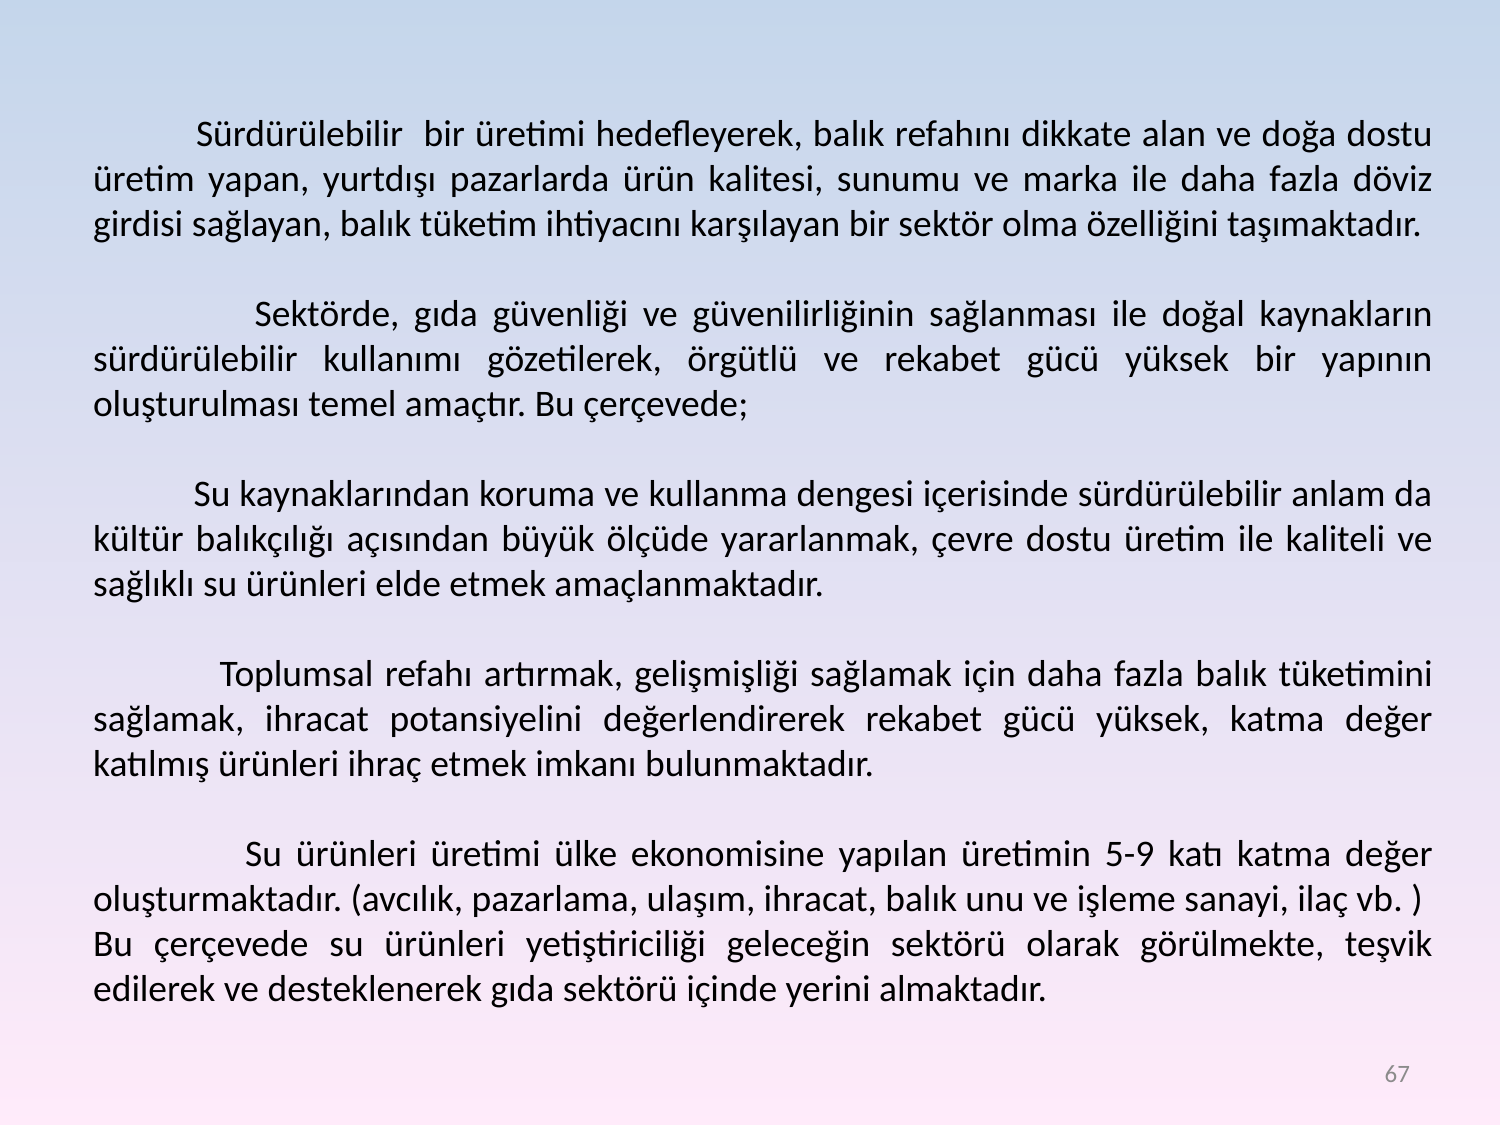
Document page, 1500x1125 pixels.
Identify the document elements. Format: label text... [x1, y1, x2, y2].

text_box Sürdürülebilir bir üretimi hedefleyerek, balık refahını dikkate alan ve doğa dostu üretim yapan, yurtdışı pazarlarda ürün kalitesi, sunumu ve marka ile daha fazla döviz girdisi sağlayan, balık tüketim ihtiyacını karşılayan bir sektör olma özelliğini taşımaktadır. Sektörde, gıda güvenliği ve güvenilirliğinin sağlanması ile doğal kaynakların sürdürülebilir kullanımı gözetilerek, örgütlü ve rekabet gücü yüksek bir yapının oluşturulması temel amaçtır. Bu çerçevede; Su kaynaklarından koruma ve kullanma dengesi içerisinde sürdürülebilir anlam da kültür balıkçılığı açısından büyük ölçüde yararlanmak, çevre dostu üretim ile kaliteli ve sağlıklı su ürünleri elde etmek amaçlanmaktadır. Toplumsal refahı artırmak, gelişmişliği sağlamak için daha fazla balık tüketimini sağlamak, ihracat potansiyelini değerlendirerek rekabet gücü yüksek, katma değer katılmış ürünleri ihraç etmek imkanı bulunmaktadır. Su ürünleri üretimi ülke ekonomisine yapılan üretimin 5-9 katı katma değer oluşturmaktadır. (avcılık, pazarlama, ulaşım, ihracat, balık unu ve işleme sanayi, ilaç vb. ) Bu çerçevede su ürünleri yetiştiriciliği geleceğin sektörü olarak görülmekte, teşvik edilerek ve desteklenerek gıda sektörü içinde yerini almaktadır. [78, 101, 1449, 1017]
slide_number 67 [1074, 1042, 1425, 1103]
